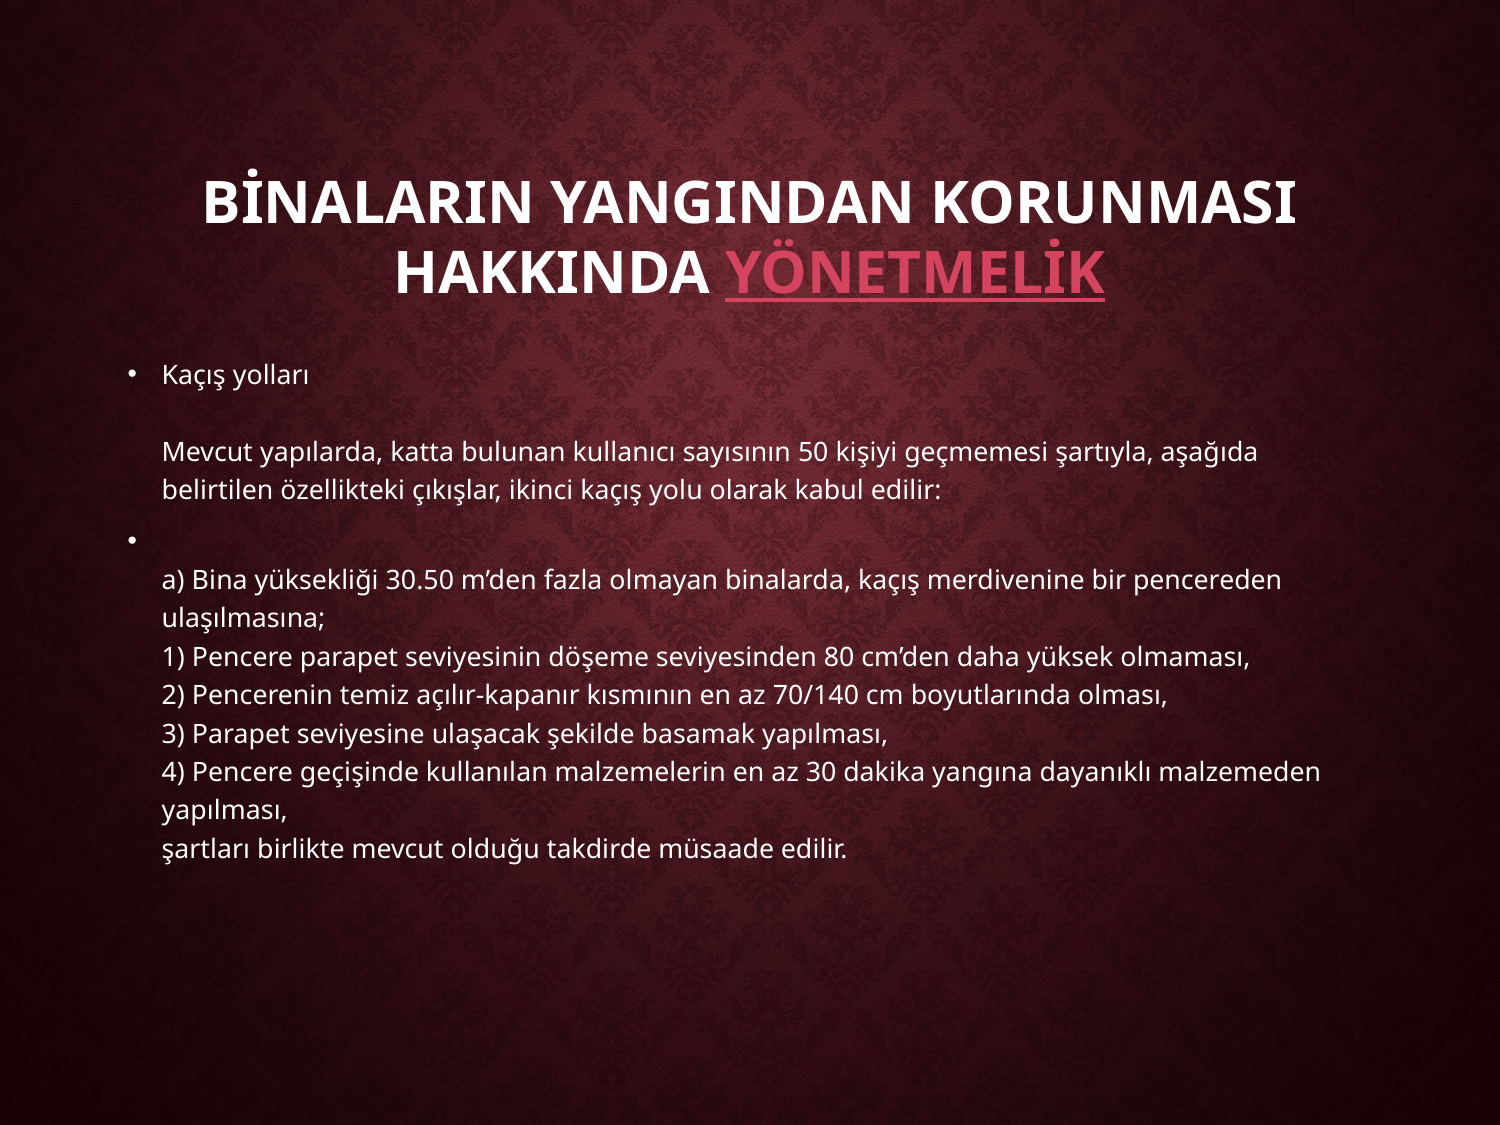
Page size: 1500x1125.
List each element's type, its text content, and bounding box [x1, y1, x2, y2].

list Kaçış yolları Mevcut yapılarda, katta bulunan kullanıcı sayısının 50 kişiyi geçmemesi şartıyla, aşağıda belirtilen özellikteki çıkışlar, ikinci kaçış yolu olarak kabul edilir: a) Bina yüksekliği 30.50 m’den fazla olmayan binalarda, kaçış merdivenine bir pencereden ulaşılmasına; 1) Pencere parapet seviyesinin döşeme seviyesinden 80 cm’den daha yüksek olmaması, 2) Pencerenin temiz açılır-kapanır kısmının en az 70/140 cm boyutlarında olması, 3) Parapet seviyesine ulaşacak şekilde basamak yapılması, 4) Pencere geçişinde kullanılan malzemelerin en az 30 dakika yangına dayanıklı malzemeden yapılması, şartları birlikte mevcut olduğu takdirde müsaade edilir. [112, 343, 1387, 950]
title Binaların Yangından Korunması Hakkında Yönetmelik [112, 99, 1387, 318]
